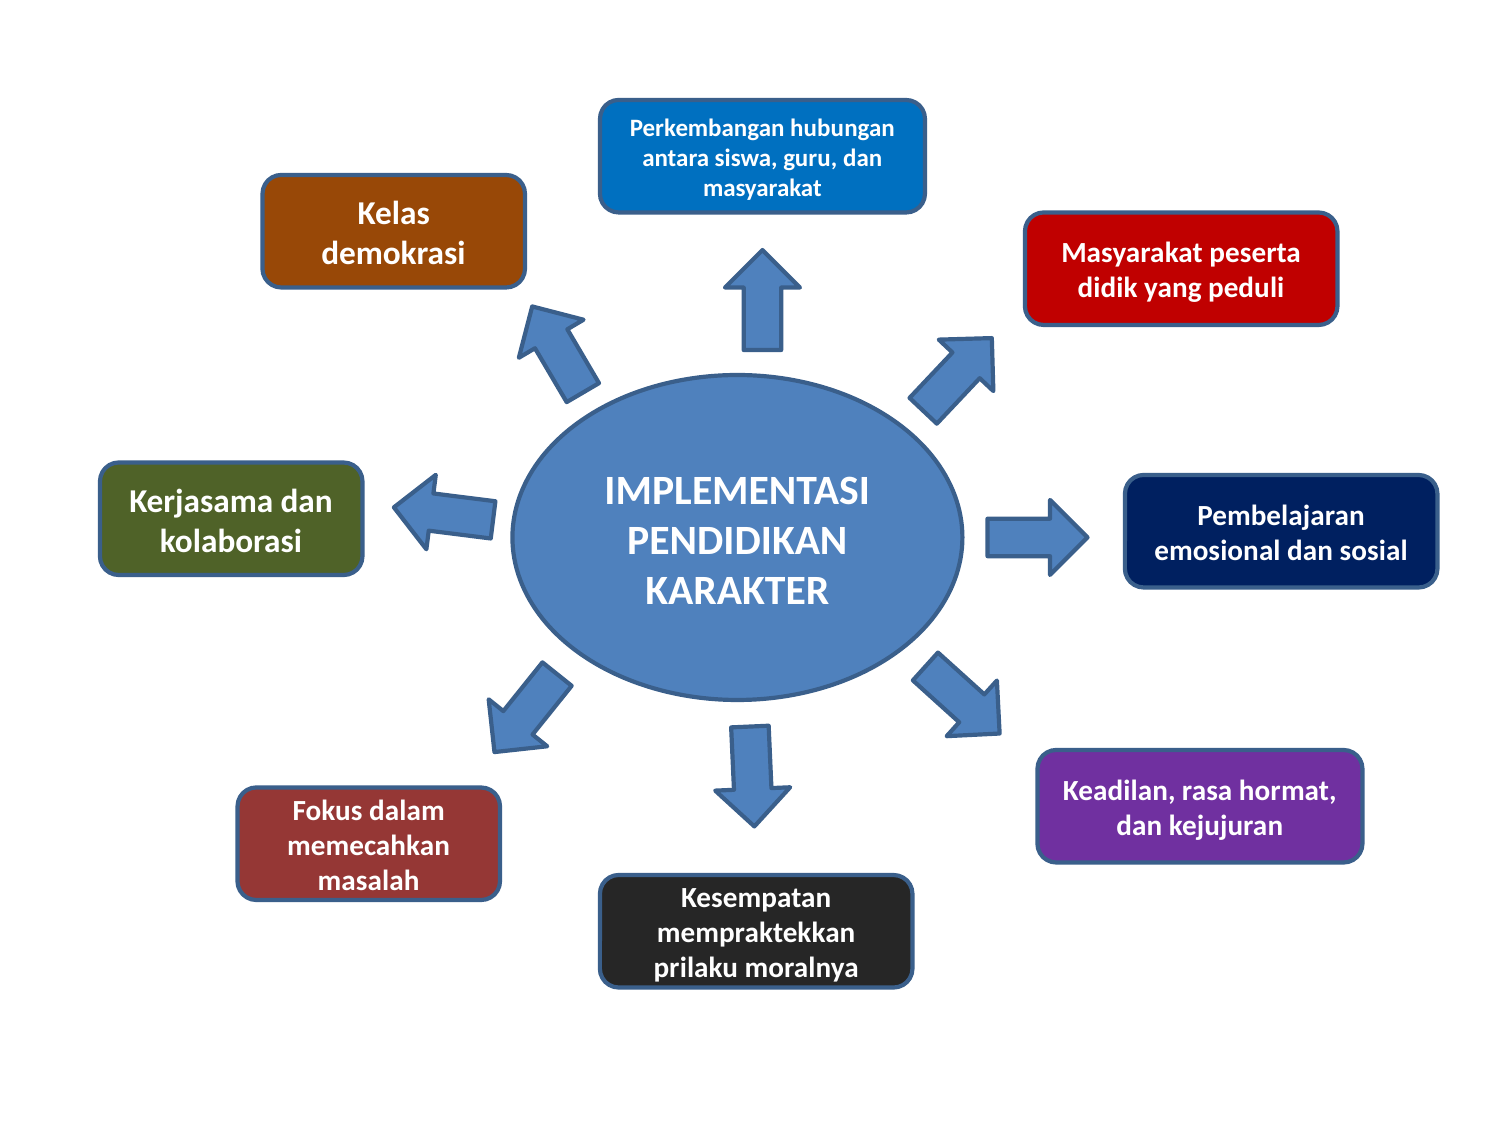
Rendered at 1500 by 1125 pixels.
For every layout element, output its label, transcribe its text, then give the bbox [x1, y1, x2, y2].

text_box [516, 304, 602, 405]
text_box [486, 660, 574, 755]
text_box [985, 498, 1090, 577]
text_box [391, 473, 498, 552]
text_box [907, 335, 996, 426]
text_box Keadilan, rasa hormat, dan kejujuran [1035, 747, 1365, 865]
text_box [723, 247, 802, 353]
text_box Kelas demokrasi [260, 172, 528, 290]
text_box Kerjasama dan kolaborasi [97, 460, 365, 578]
text_box Perkembangan hubungan antara siswa, guru, dan masyarakat [597, 97, 928, 215]
text_box Fokus dalam memecahkan masalah [235, 785, 503, 903]
text_box Masyarakat peserta didik yang peduli [1022, 210, 1340, 328]
text_box Pembelajaran emosional dan sosial [1122, 472, 1440, 590]
text_box Kesempatan mempraktekkan prilaku moralnya [597, 872, 915, 990]
text_box [910, 650, 1002, 739]
text_box IMPLEMENTASI PENDIDIKAN KARAKTER [510, 372, 965, 703]
text_box [713, 723, 793, 829]
